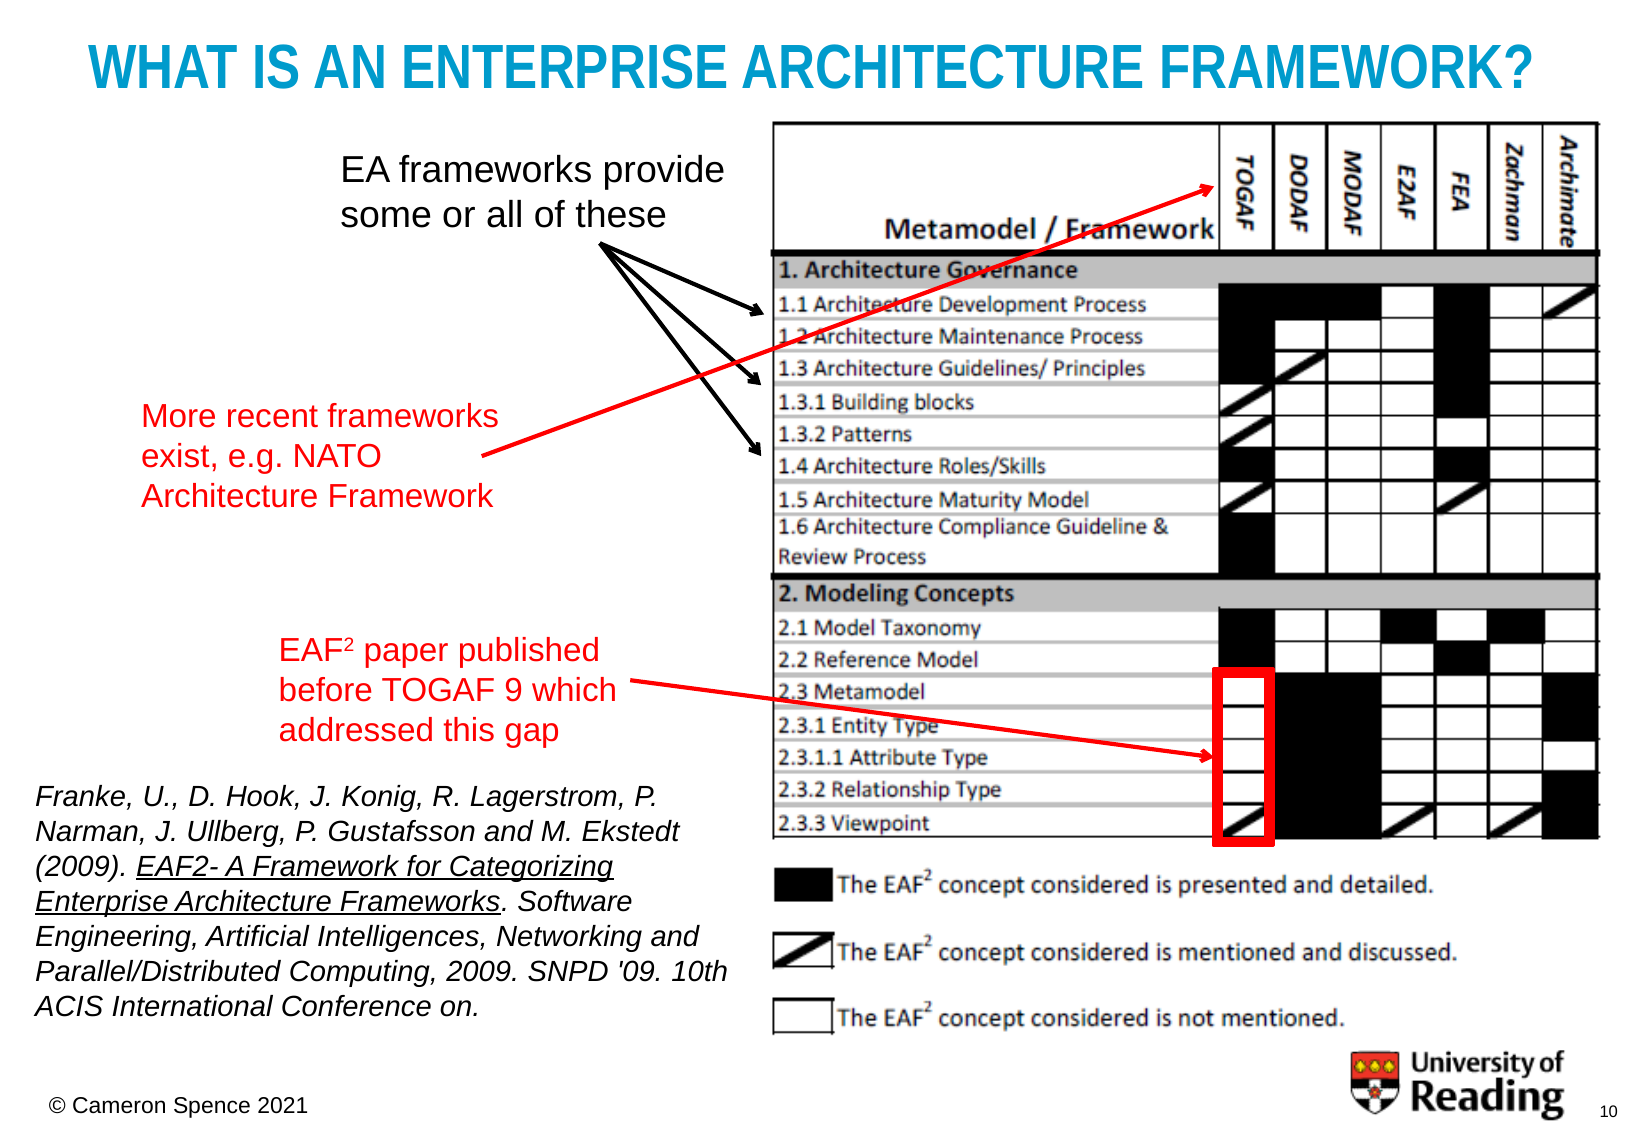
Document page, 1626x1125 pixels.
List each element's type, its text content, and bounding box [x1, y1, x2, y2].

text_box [629, 679, 1215, 758]
picture [763, 113, 1606, 1037]
picture [1345, 1046, 1569, 1125]
text_box EAF2 paper published before TOGAF 9 which addressed this gap [264, 621, 654, 756]
text_box Franke, U., D. Hook, J. Konig, R. Lagerstrom, P. Narman, J. Ullberg, P. Gustafsson and M. Ekstedt (2009). EAF2- A Framework for Categorizing Enterprise Architecture Frameworks. Software Engineering, Artificial Intelligences, Networking and Parallel/Distributed Computing, 2009. SNPD '09. 10th ACIS International Conference on. [20, 769, 752, 1030]
text_box EA frameworks provide some or all of these [325, 137, 758, 242]
title What is an Enterprise Architecture Framework? [0, 0, 1625, 114]
slide_number 10 [1582, 1104, 1625, 1122]
text_box More recent frameworks exist, e.g. NATO Architecture Framework [126, 387, 529, 522]
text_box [481, 186, 1215, 457]
